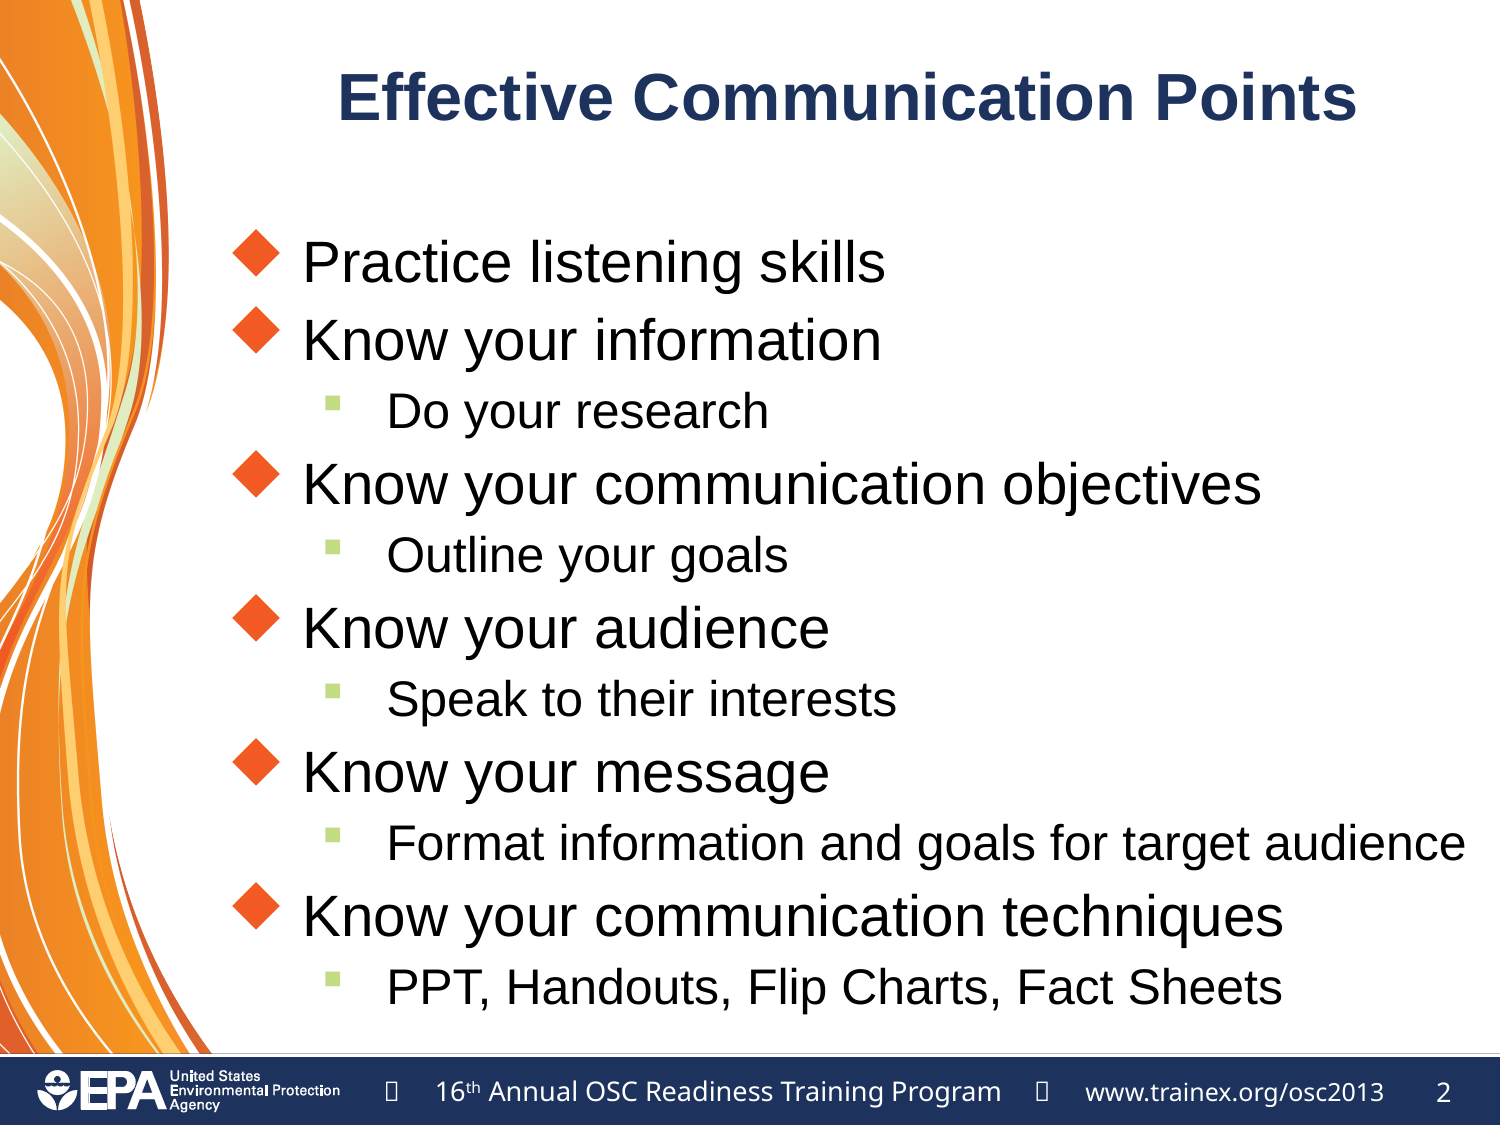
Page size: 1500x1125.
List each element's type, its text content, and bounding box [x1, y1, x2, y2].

title Effective Communication Points [212, 0, 1485, 188]
picture [0, 0, 300, 1053]
list Practice listening skills Know your information Do your research Know your communication objectives Outline your goals Know your audience Speak to their interests Know your message Format information and goals for target audience Know your communication techniques PPT, Handouts, Flip Charts, Fact Sheets [212, 224, 1485, 1038]
